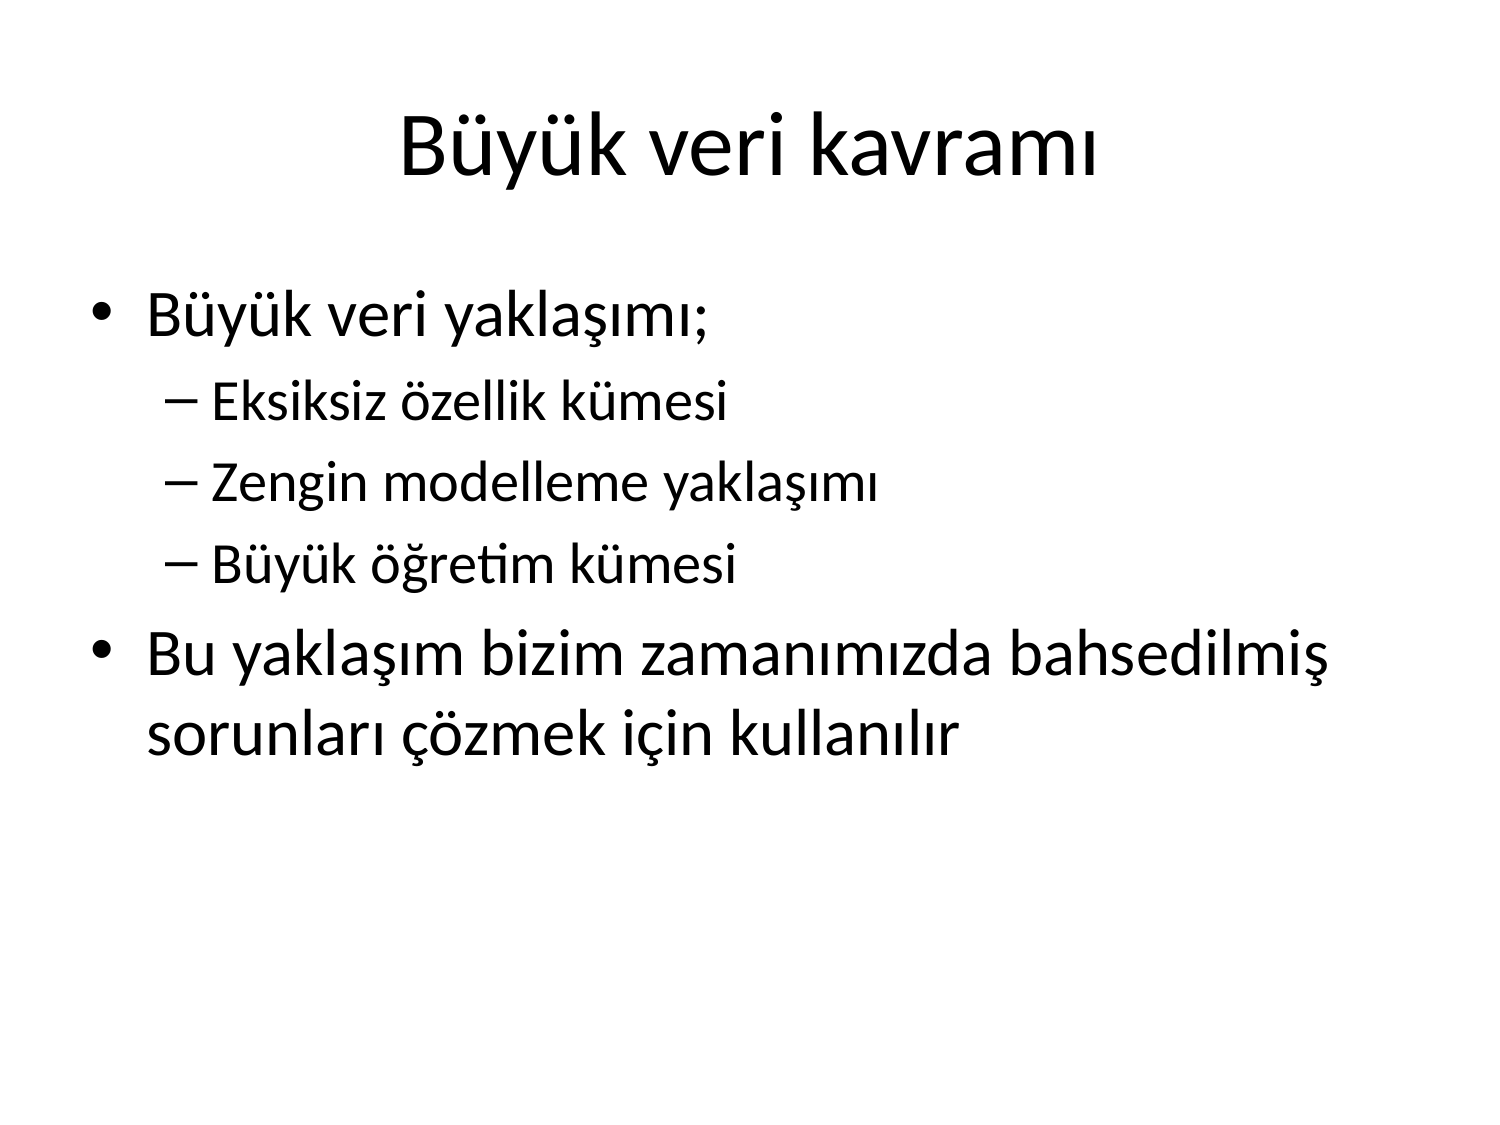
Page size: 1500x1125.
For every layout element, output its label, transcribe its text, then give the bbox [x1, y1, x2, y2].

title Büyük veri kavramı [75, 45, 1425, 233]
list Büyük veri yaklaşımı; Eksiksiz özellik kümesi Zengin modelleme yaklaşımı Büyük öğretim kümesi Bu yaklaşım bizim zamanımızda bahsedilmiş sorunları çözmek için kullanılır [75, 262, 1425, 1005]
